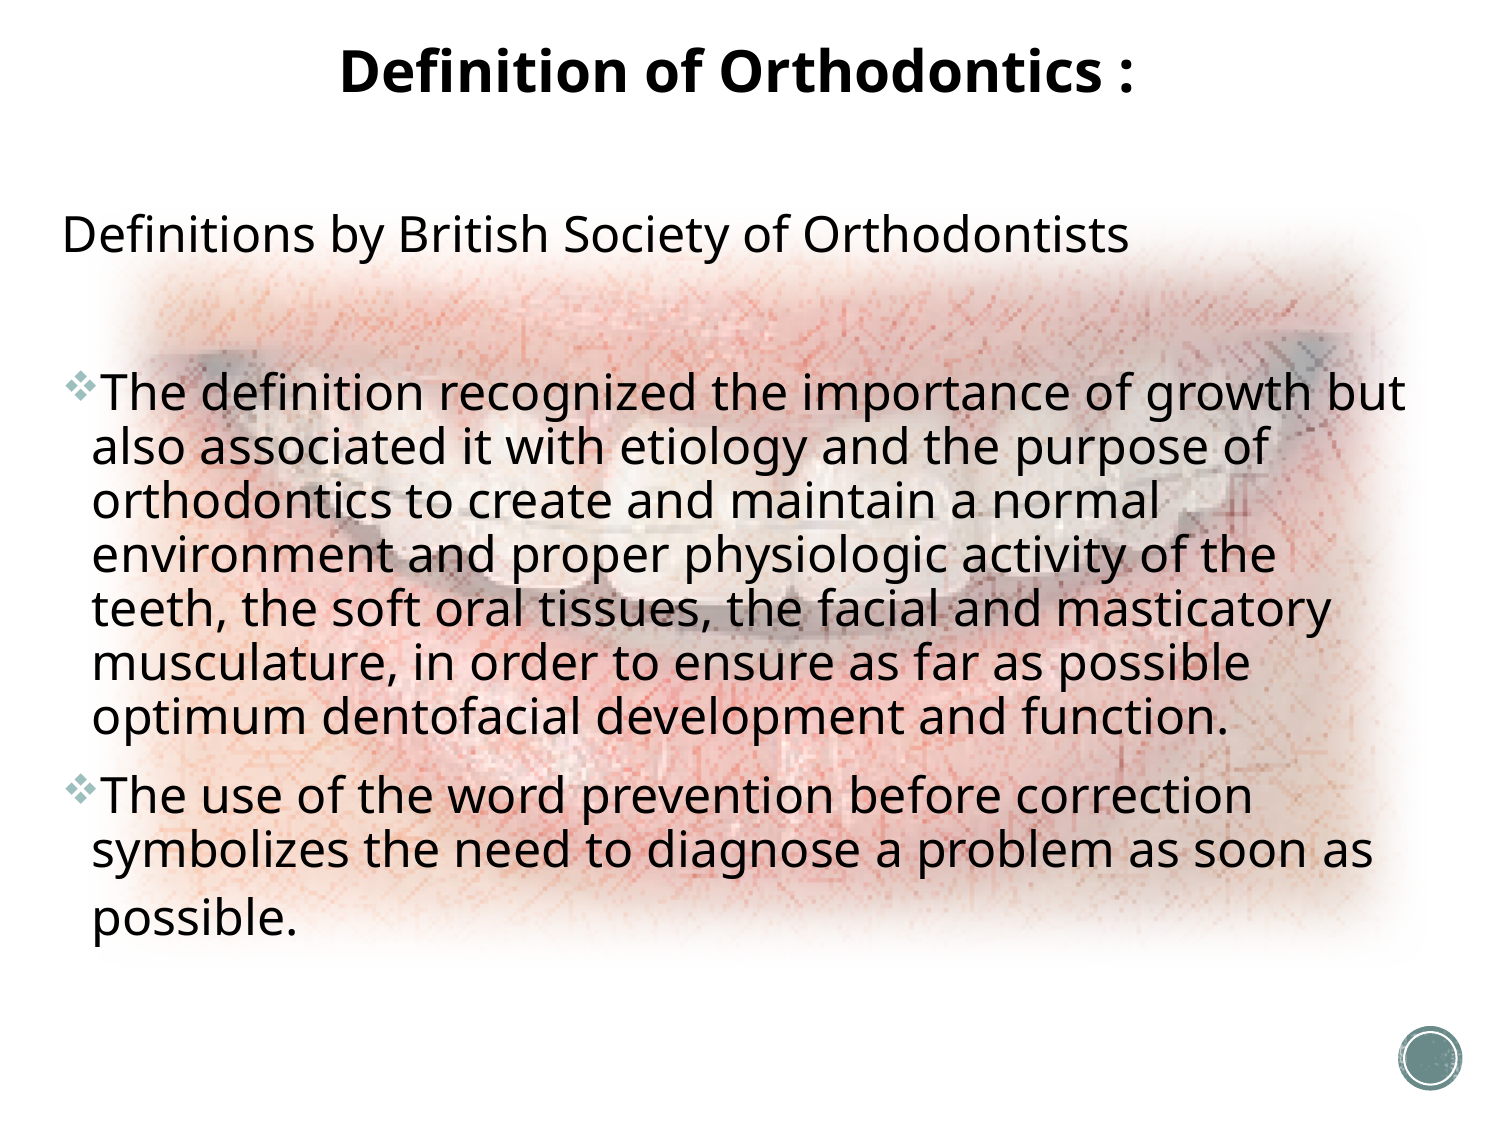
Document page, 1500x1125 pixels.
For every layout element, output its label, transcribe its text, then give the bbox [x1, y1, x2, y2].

picture [87, 206, 1429, 972]
list Definition of Orthodontics : Definitions by British Society of Orthodontists The definition recognized the importance of growth but also associated it with etiology and the purpose of orthodontics to create and maintain a normal environment and proper physiologic activity of the teeth, the soft oral tissues, the facial and masticatory musculature, in order to ensure as far as possible optimum dentofacial development and function. The use of the word prevention before correction symbolizes the need to diagnose a problem as soon as possible. [46, 35, 1442, 1043]
